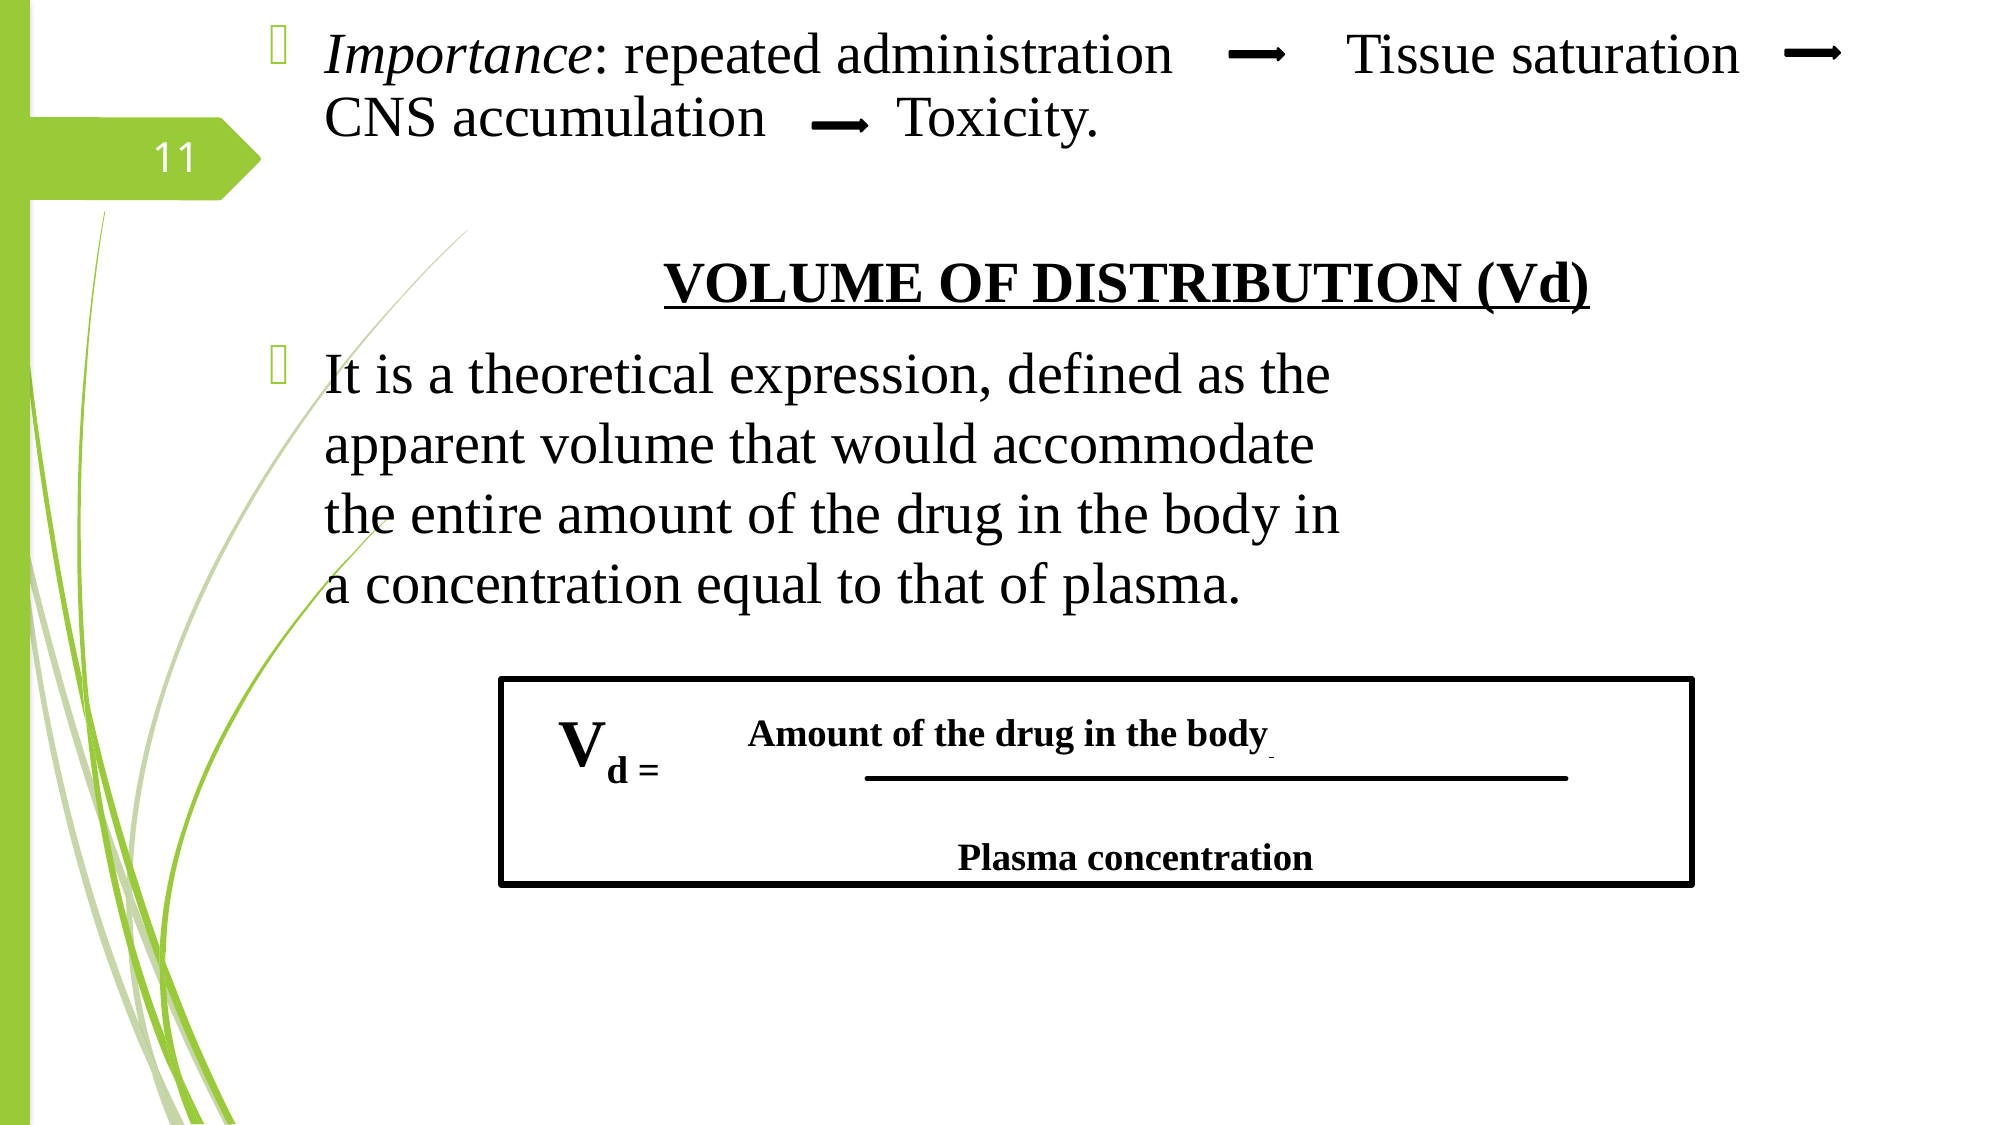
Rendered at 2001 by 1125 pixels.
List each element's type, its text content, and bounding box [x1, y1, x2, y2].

slide_number 11 [87, 129, 216, 190]
text_box [1228, 47, 1286, 62]
list Importance: repeated administration Tissue saturation CNS accumulation Toxicity. VOLUME OF DISTRIBUTION (Vd) It is a theoretical expression, defined as the apparent volume that would accommodate the entire amount of the drug in the body in a concentration equal to that of plasma. [253, 15, 2000, 1125]
text_box [811, 118, 869, 133]
text_box [1784, 45, 1841, 60]
text_box Vd = Amount of the drug in the body Plasma concentration [501, 679, 1692, 885]
